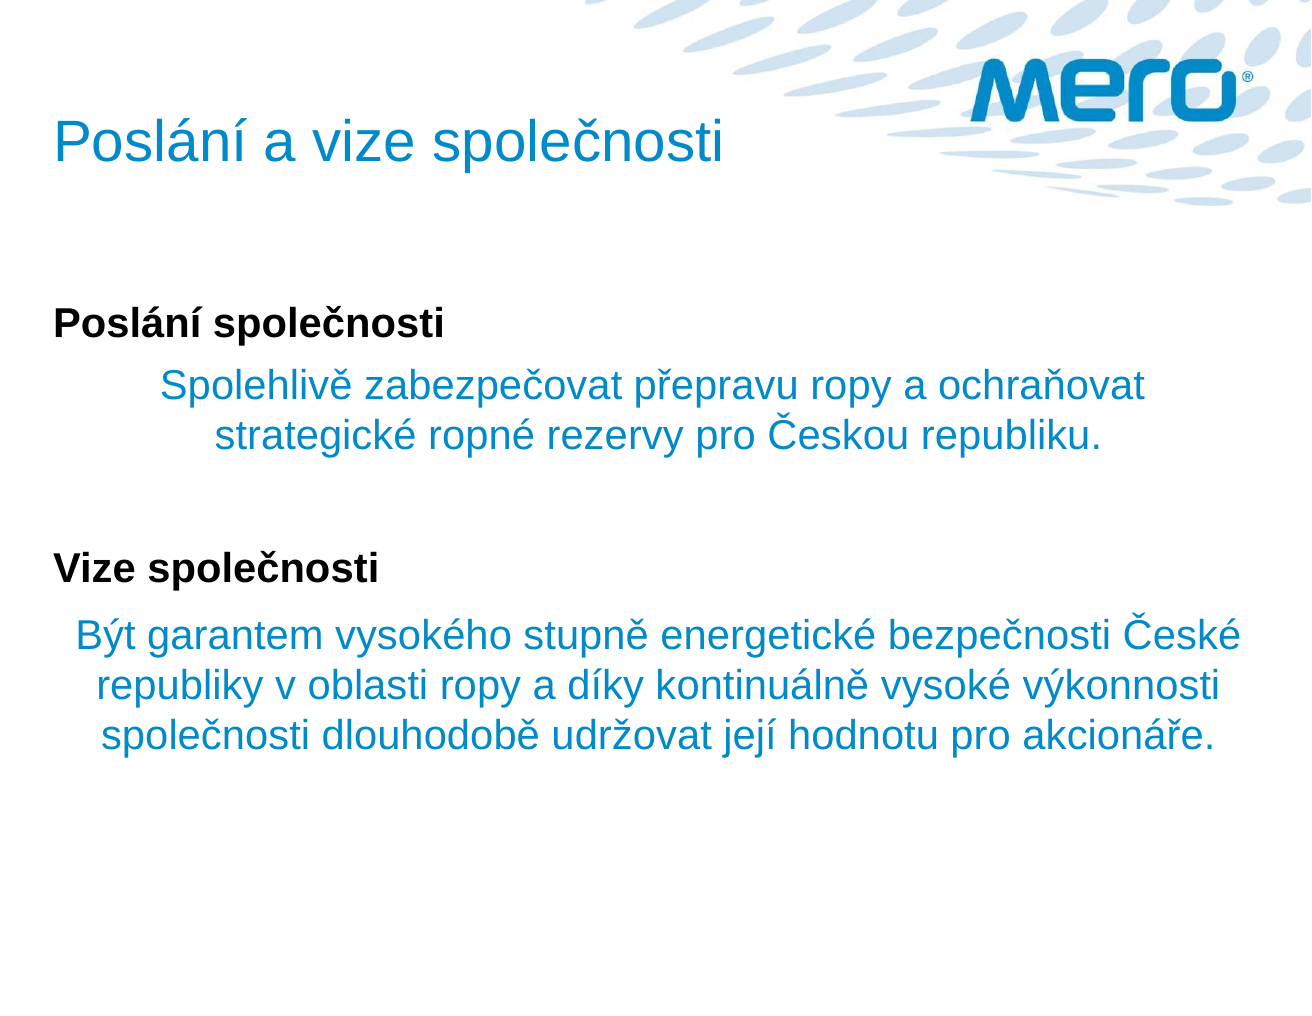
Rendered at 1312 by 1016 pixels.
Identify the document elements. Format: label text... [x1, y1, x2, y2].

list Poslání společnosti Spolehlivě zabezpečovat přepravu ropy a ochraňovat strategické ropné rezervy pro Českou republiku. Vize společnosti Být garantem vysokého stupně energetické bezpečnosti České republiky v oblasti ropy a díky kontinuálně vysoké výkonnosti společnosti dlouhodobě udržovat její hodnotu pro akcionáře. [53, 295, 1265, 997]
picture [585, 0, 1312, 206]
title Poslání a vize společnosti [53, 53, 909, 223]
